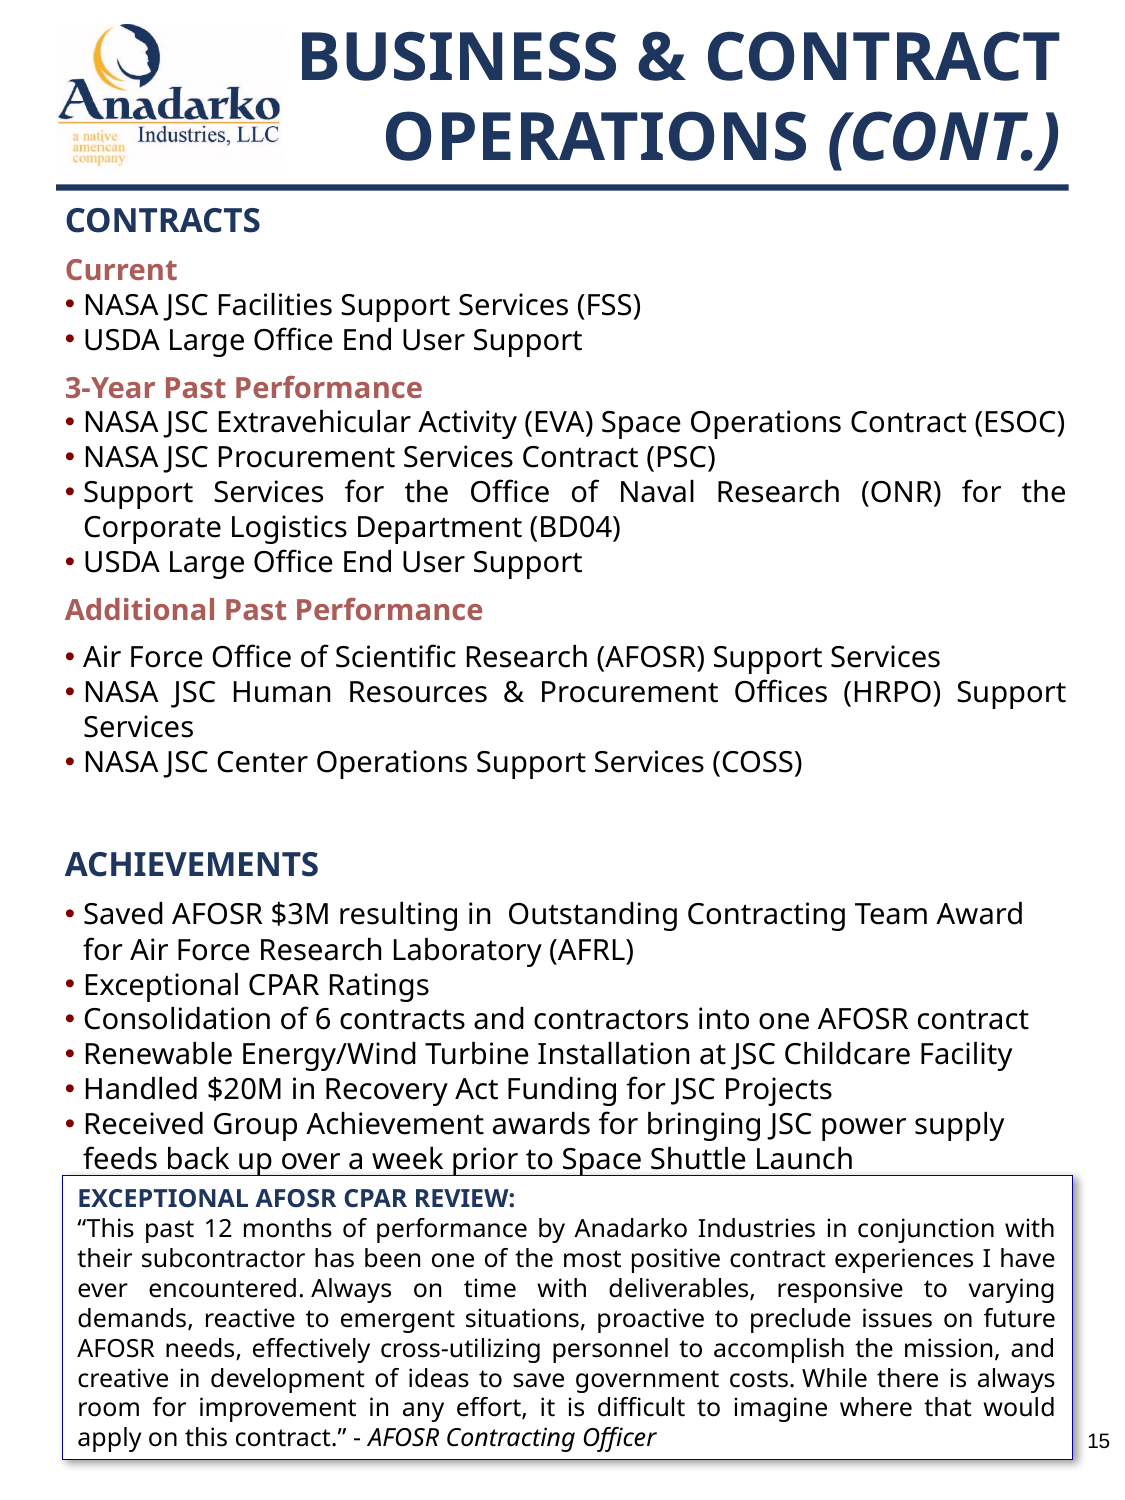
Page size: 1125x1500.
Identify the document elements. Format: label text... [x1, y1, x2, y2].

text_box Exceptional AFOSR CPAR Review: “This past 12 months of performance by Anadarko Industries in conjunction with their subcontractor has been one of the most positive contract experiences I have ever encountered. Always on time with deliverables, responsive to varying demands, reactive to emergent situations, proactive to preclude issues on future AFOSR needs, effectively cross-utilizing personnel to accomplish the mission, and creative in development of ideas to save government costs. While there is always room for improvement in any effort, it is difficult to imagine where that would apply on this contract.” - AFOSR Contracting Officer [62, 1175, 1073, 1460]
title Business & Contract Operations (cont.) [64, 0, 1078, 188]
text_box 15 [862, 1395, 1125, 1500]
picture [56, 24, 64, 174]
text_box Contracts Current NASA JSC Facilities Support Services (FSS) USDA Large Office End User Support 3-Year Past Performance NASA JSC Extravehicular Activity (EVA) Space Operations Contract (ESOC) NASA JSC Procurement Services Contract (PSC) Support Services for the Office of Naval Research (ONR) for the Corporate Logistics Department (BD04) USDA Large Office End User Support Additional Past Performance Air Force Office of Scientific Research (AFOSR) Support Services NASA JSC Human Resources & Procurement Offices (HRPO) Support Services NASA JSC Center Operations Support Services (COSS) Achievements Saved AFOSR $3M resulting in Outstanding Contracting Team Award for Air Force Research Laboratory (AFRL) Exceptional CPAR Ratings Consolidation of 6 contracts and contractors into one AFOSR contract Renewable Energy/Wind Turbine Installation at JSC Childcare Facility Handled $20M in Recovery Act Funding for JSC Projects Received Group Achievement awards for bringing JSC power supply feeds back up over a week prior to Space Shuttle Launch [50, 191, 1082, 1183]
